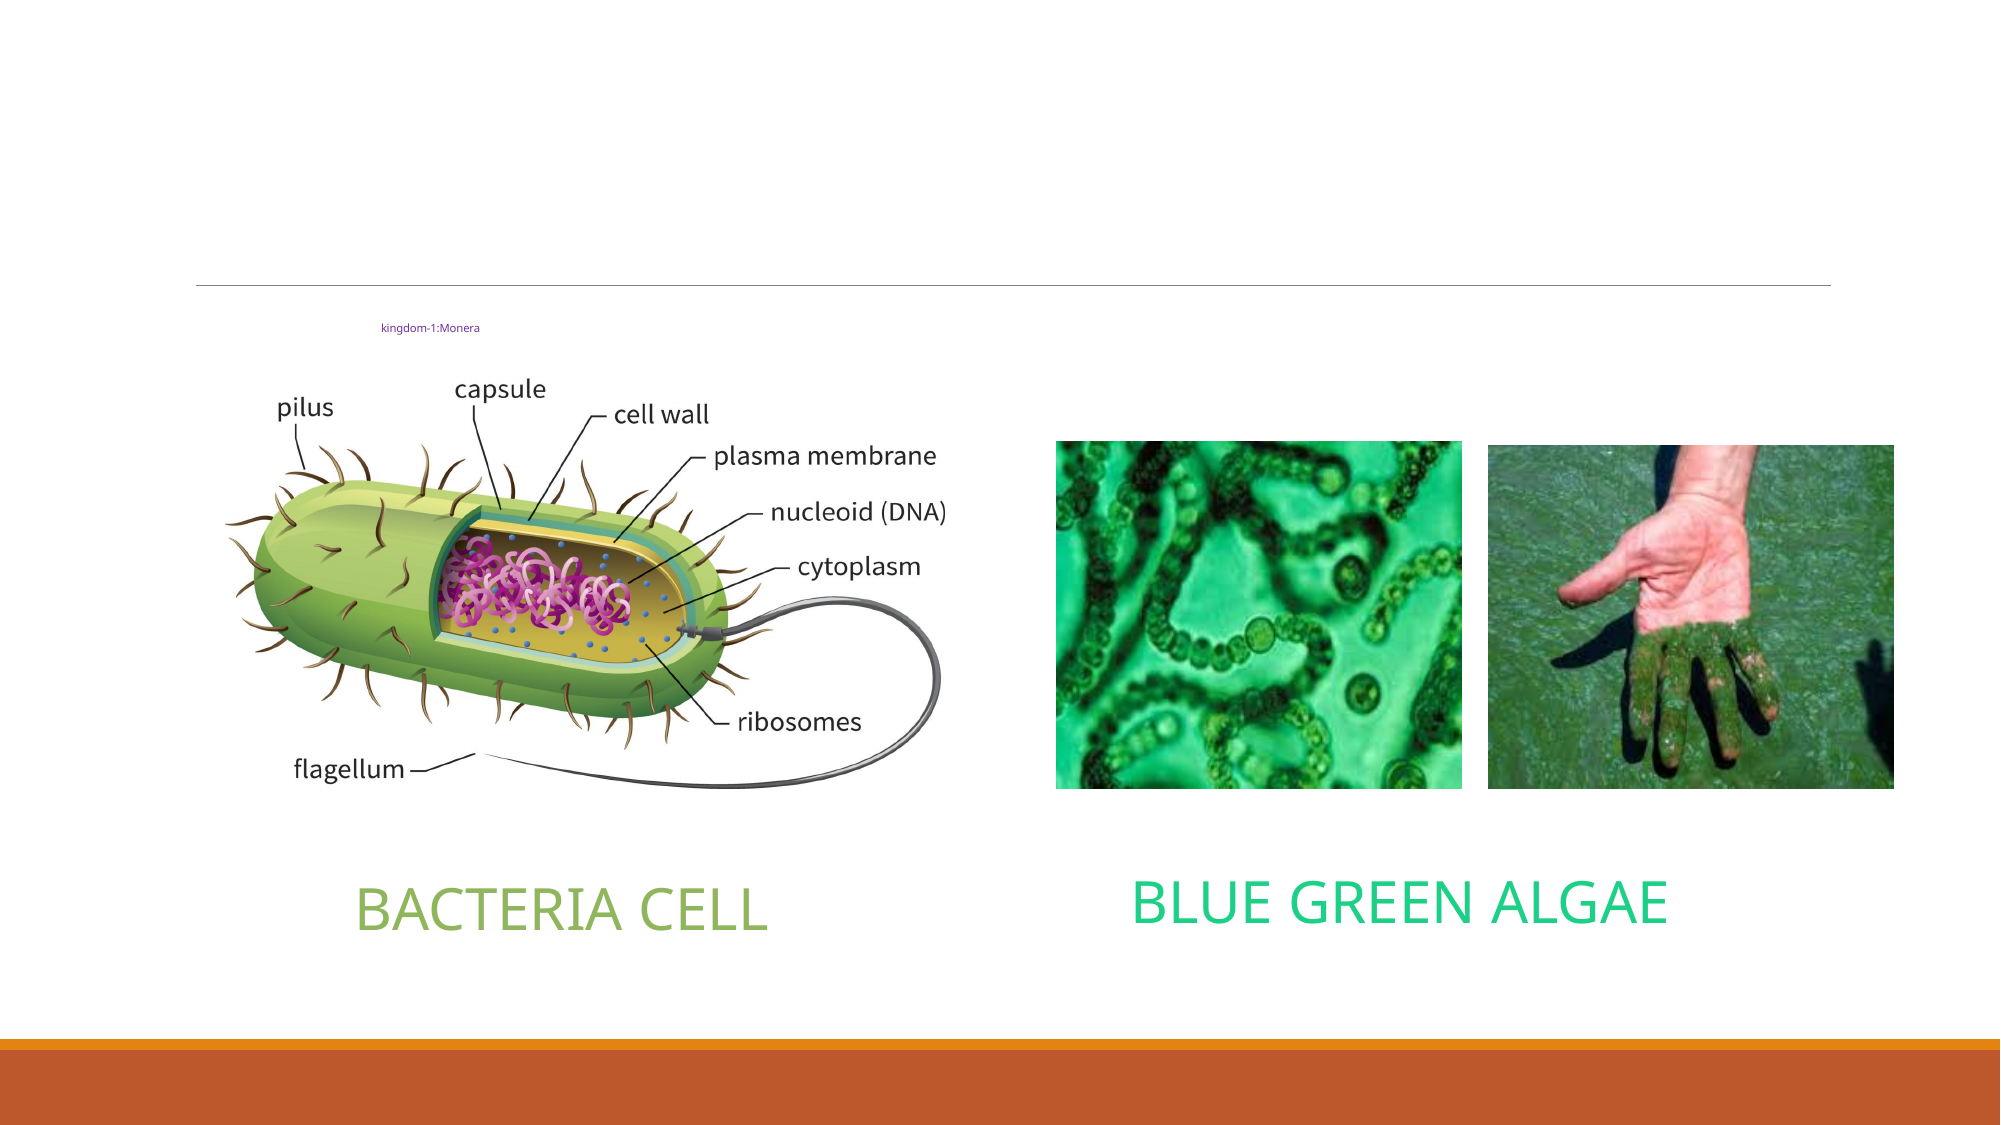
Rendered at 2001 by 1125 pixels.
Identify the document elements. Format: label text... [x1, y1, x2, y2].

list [1056, 440, 1462, 790]
list Bacteria cell [246, 849, 1057, 974]
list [224, 355, 946, 812]
list Blue green Algae [1083, 824, 1894, 987]
title kingdom-1:Monera [363, 179, 1804, 356]
picture [1488, 444, 1894, 790]
